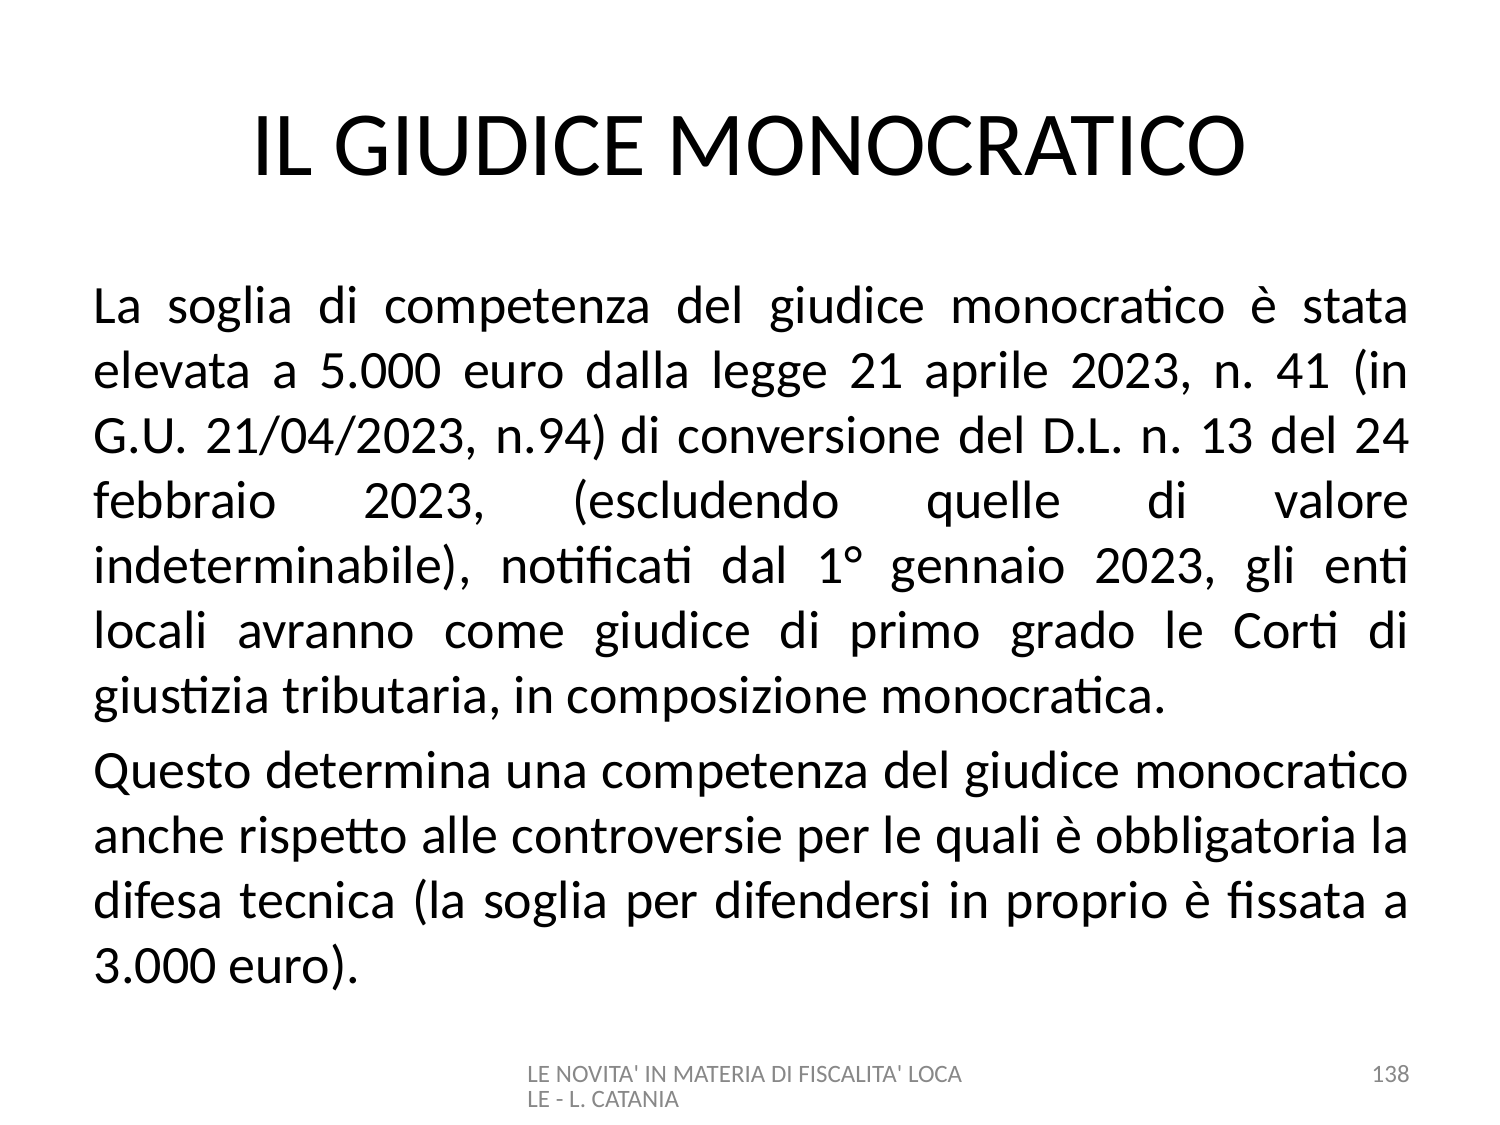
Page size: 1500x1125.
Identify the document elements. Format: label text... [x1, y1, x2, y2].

slide_number 138 [1074, 1042, 1425, 1103]
footer LE NOVITA' IN MATERIA DI FISCALITA' LOCALE - L. CATANIA [512, 1042, 988, 1103]
list La soglia di competenza del giudice monocratico è stata elevata a 5.000 euro dalla legge 21 aprile 2023, n. 41 (in G.U. 21/04/2023, n.94) di conversione del D.L. n. 13 del 24 febbraio 2023, (escludendo quelle di valore indeterminabile), notificati dal 1° gennaio 2023, gli enti locali avranno come giudice di primo grado le Corti di giustizia tributaria, in composizione monocratica. Questo determina una competenza del giudice monocratico anche rispetto alle controversie per le quali è obbligatoria la difesa tecnica (la soglia per difendersi in proprio è fissata a 3.000 euro). [75, 262, 1425, 1005]
title IL GIUDICE MONOCRATICO [75, 45, 1425, 233]
